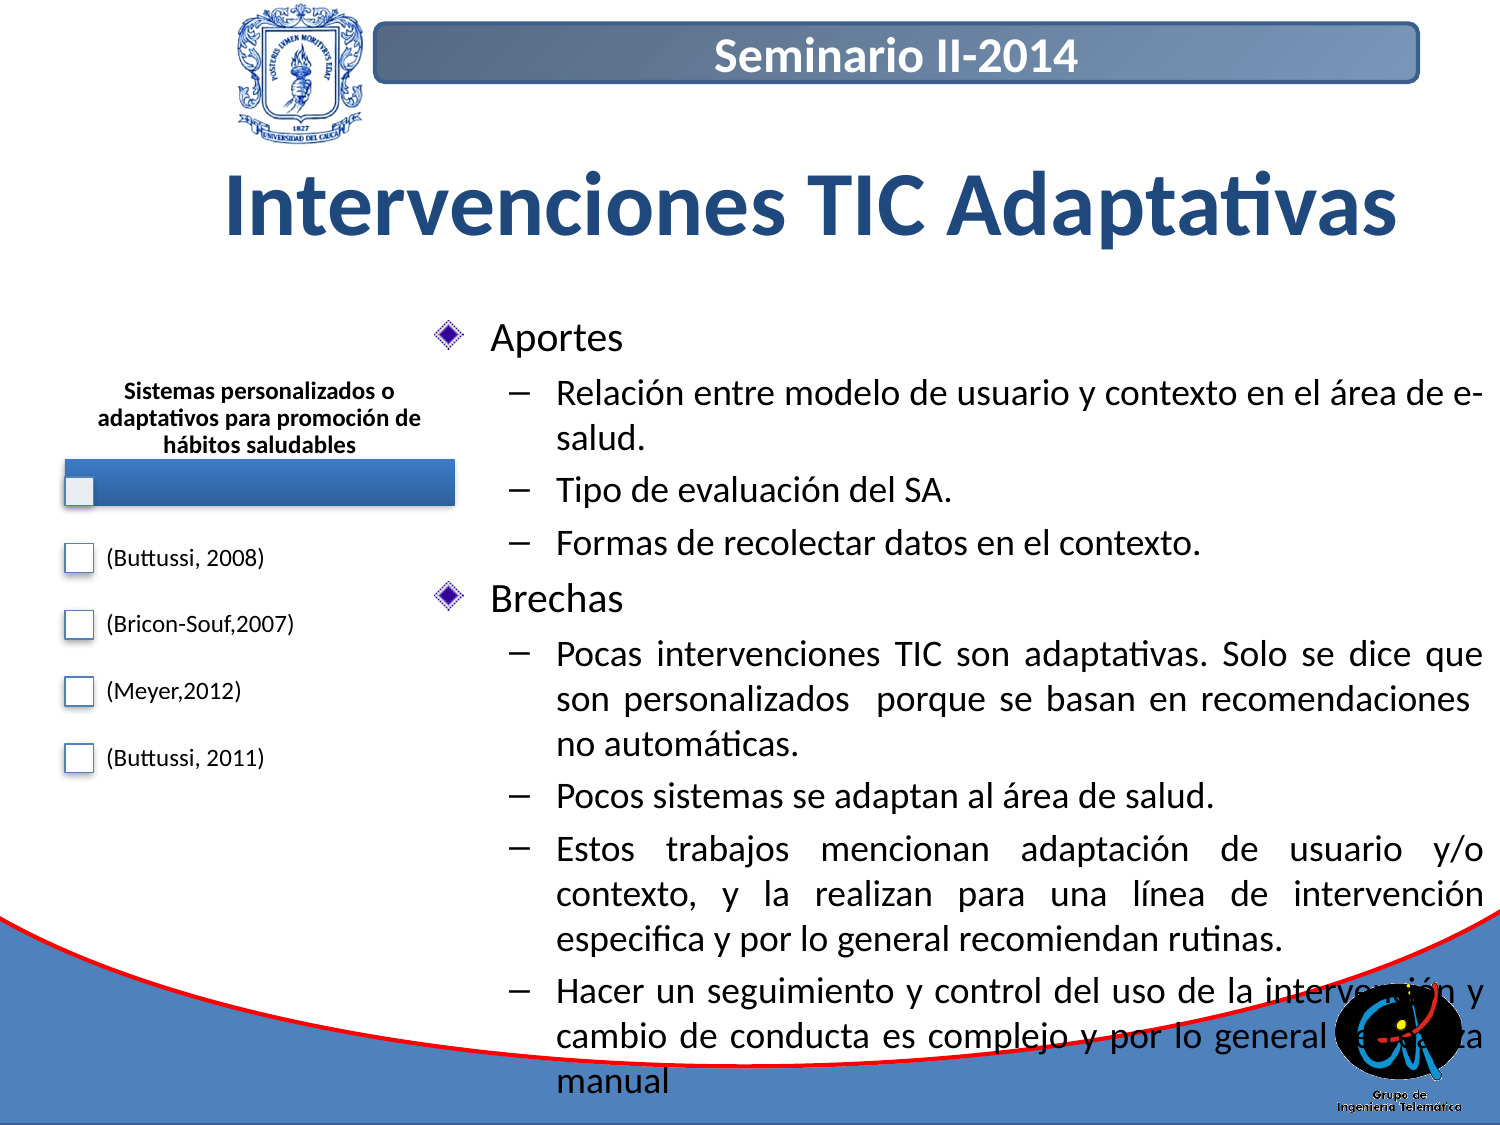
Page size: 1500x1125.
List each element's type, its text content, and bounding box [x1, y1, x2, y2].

picture [455, 581, 464, 611]
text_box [64, 349, 455, 1024]
title Intervenciones TIC Adaptativas [175, 105, 1448, 294]
picture [434, 320, 464, 350]
picture [1409, 1053, 1414, 1061]
picture [1368, 1053, 1390, 1061]
picture [234, 0, 365, 105]
list Aportes Relación entre modelo de usuario y contexto en el área de e-salud. Tipo de evaluación del SA. Formas de recolectar datos en el contexto. Brechas Pocas intervenciones TIC son adaptativas. Solo se dice que son personalizados porque se basan en recomendaciones no automáticas. Pocos sistemas se adaptan al área de salud. Estos trabajos mencionan adaptación de usuario y/o contexto, y la realizan para una línea de intervención especifica y por lo general recomiendan rutinas. Hacer un seguimiento y control del uso de la intervención y cambio de conducta es complejo y por lo general se realiza manual [418, 302, 1500, 1053]
picture [1335, 1053, 1462, 1113]
